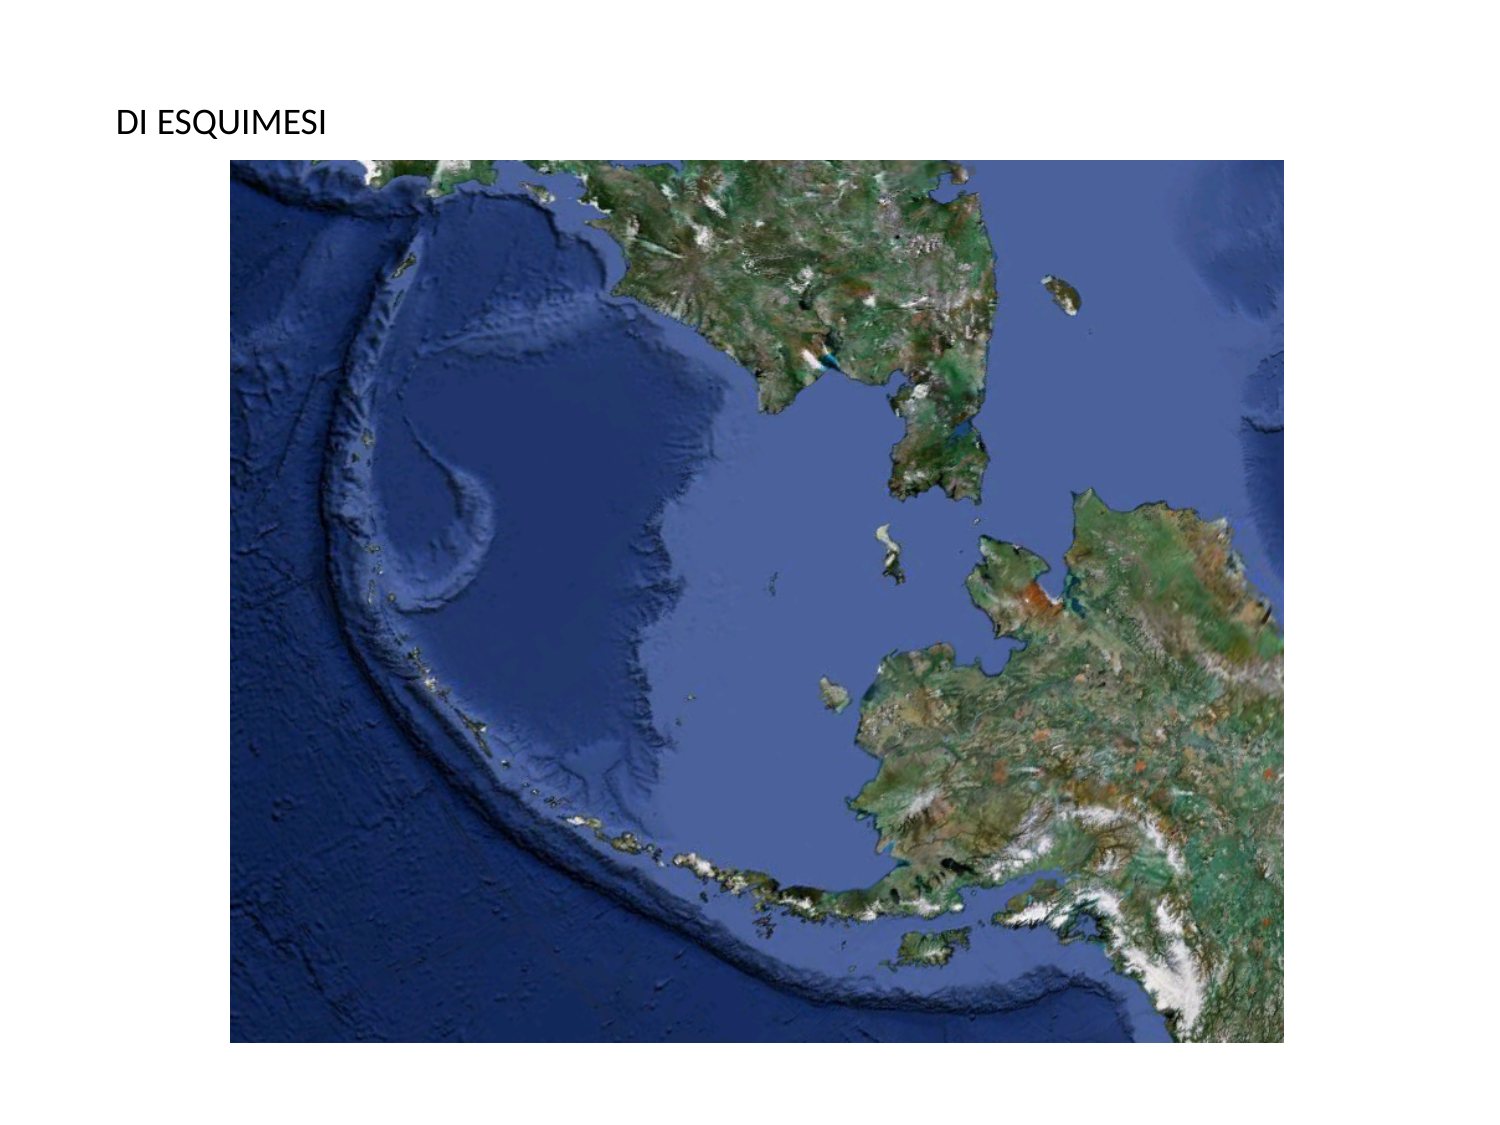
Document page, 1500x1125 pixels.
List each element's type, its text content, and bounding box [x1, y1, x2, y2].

picture [229, 160, 1284, 1043]
text_box DI ESQUIMESI [100, 89, 343, 150]
